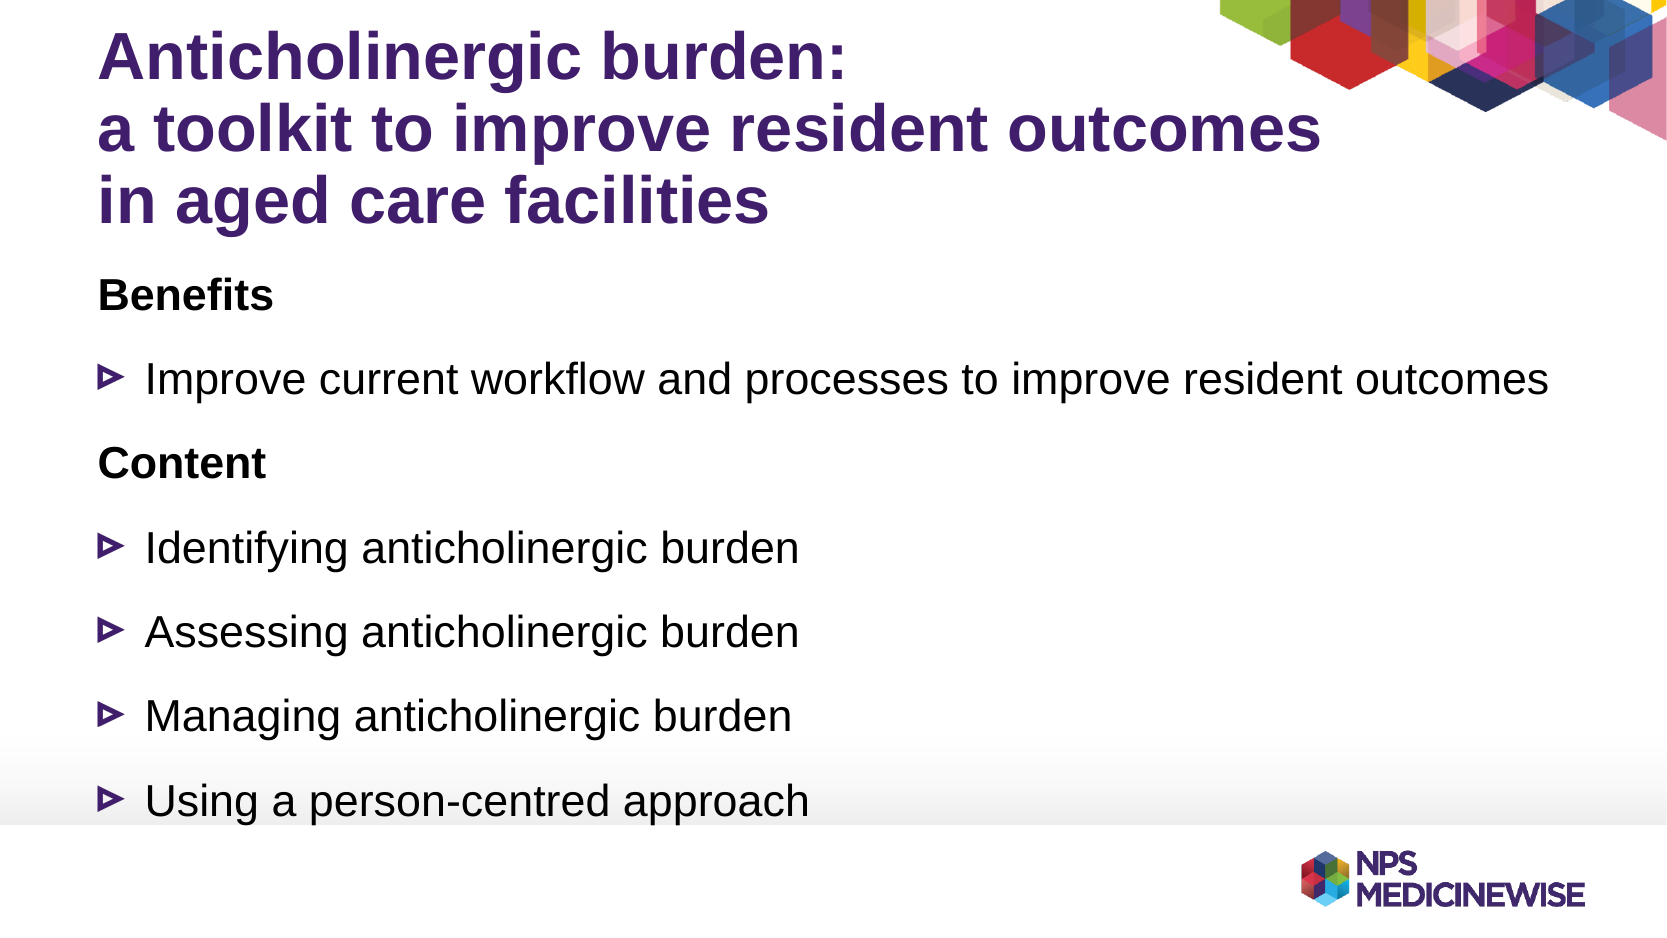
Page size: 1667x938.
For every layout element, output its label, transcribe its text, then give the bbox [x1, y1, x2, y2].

picture [97, 785, 125, 812]
title Anticholinergic burden: a toolkit to improve resident outcomes in aged care facilities [82, 96, 1406, 246]
list Benefits Improve current workflow and processes to improve resident outcomes Content Identifying anticholinergic burden Assessing anticholinergic burden Managing anticholinergic burden Using a person-centred approach [82, 257, 1585, 841]
picture [0, 0, 1667, 825]
picture [97, 363, 125, 390]
picture [97, 701, 125, 727]
picture [97, 532, 125, 559]
picture [1299, 848, 1587, 909]
picture [97, 616, 125, 643]
